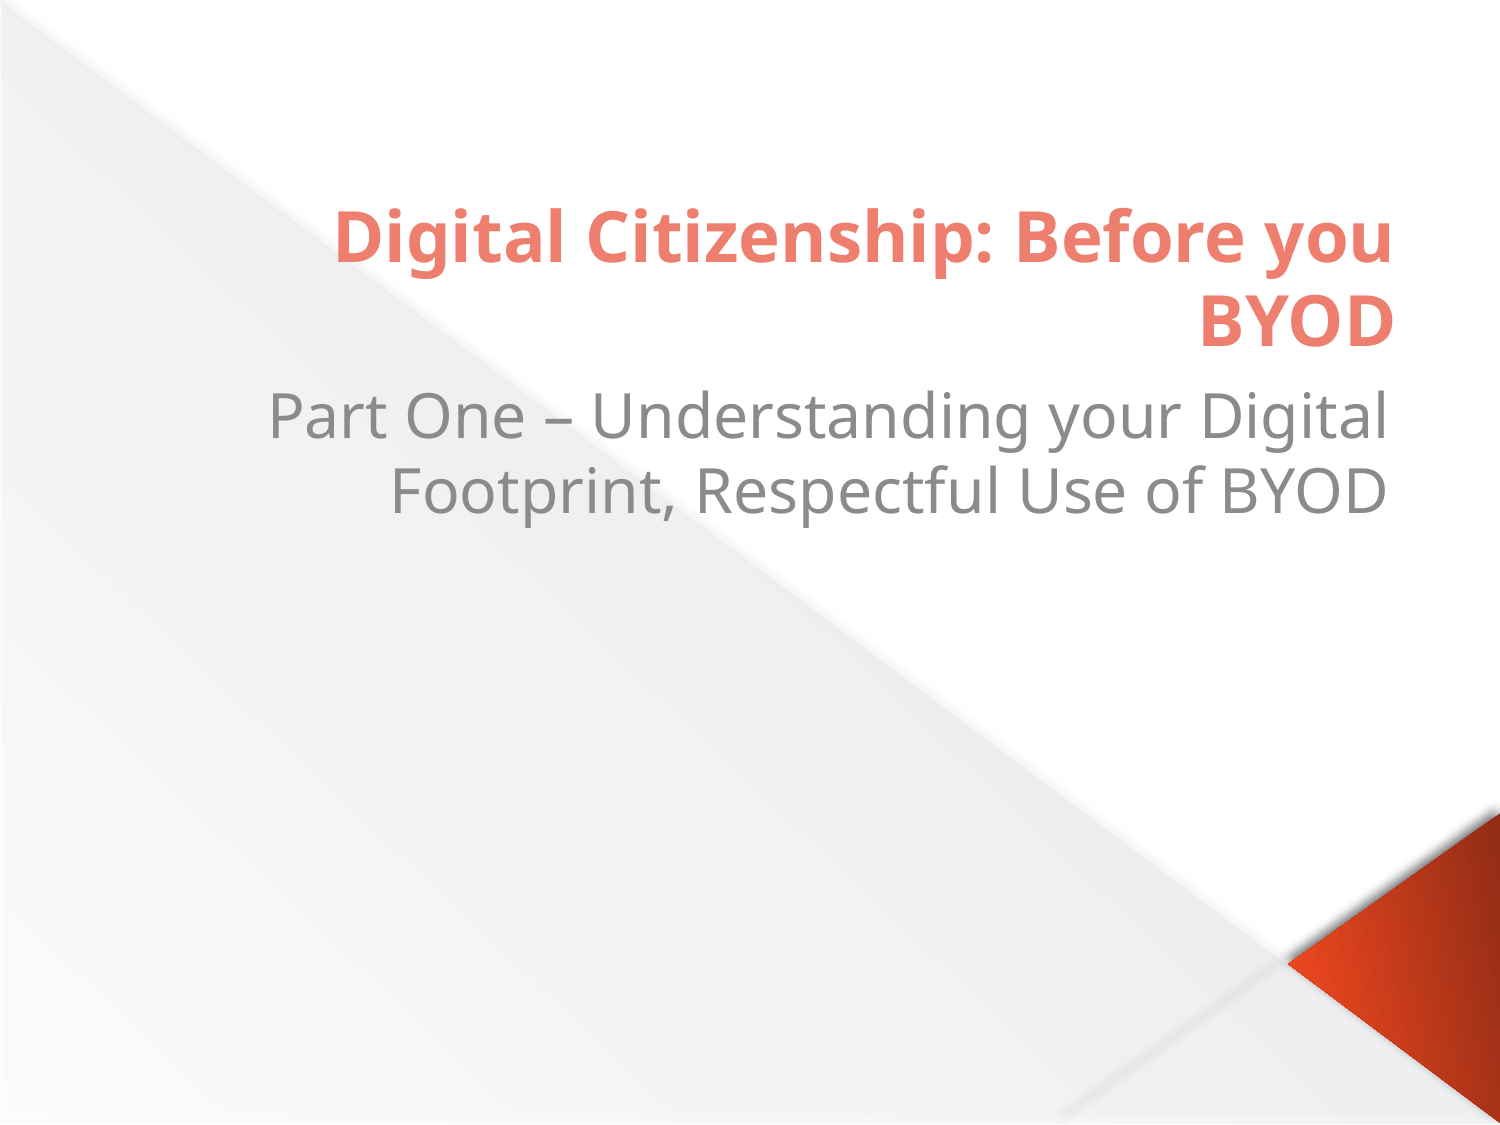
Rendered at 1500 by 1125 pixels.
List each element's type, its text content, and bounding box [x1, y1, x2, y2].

title Digital Citizenship: Before you BYOD [35, 127, 1412, 369]
subtitle Part One – Understanding your Digital Footprint, Respectful Use of BYOD [88, 369, 1412, 657]
